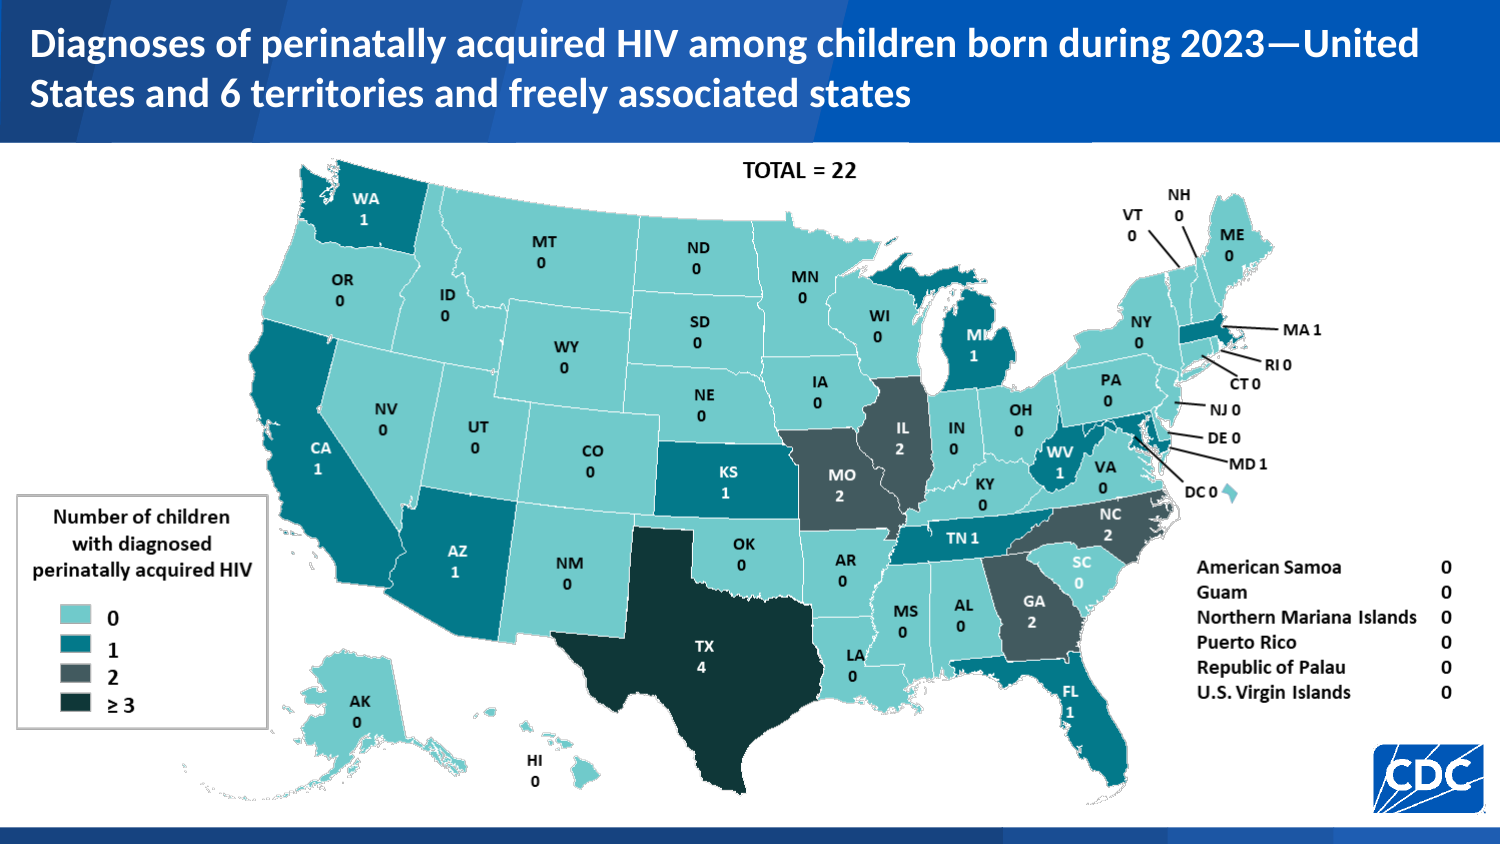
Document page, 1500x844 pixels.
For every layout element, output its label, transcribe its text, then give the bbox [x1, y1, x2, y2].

text_box Diagnoses of perinatally acquired HIV among children born during 2023—United States and 6 territories and freely associated states [14, 11, 1483, 77]
picture [16, 77, 1490, 844]
